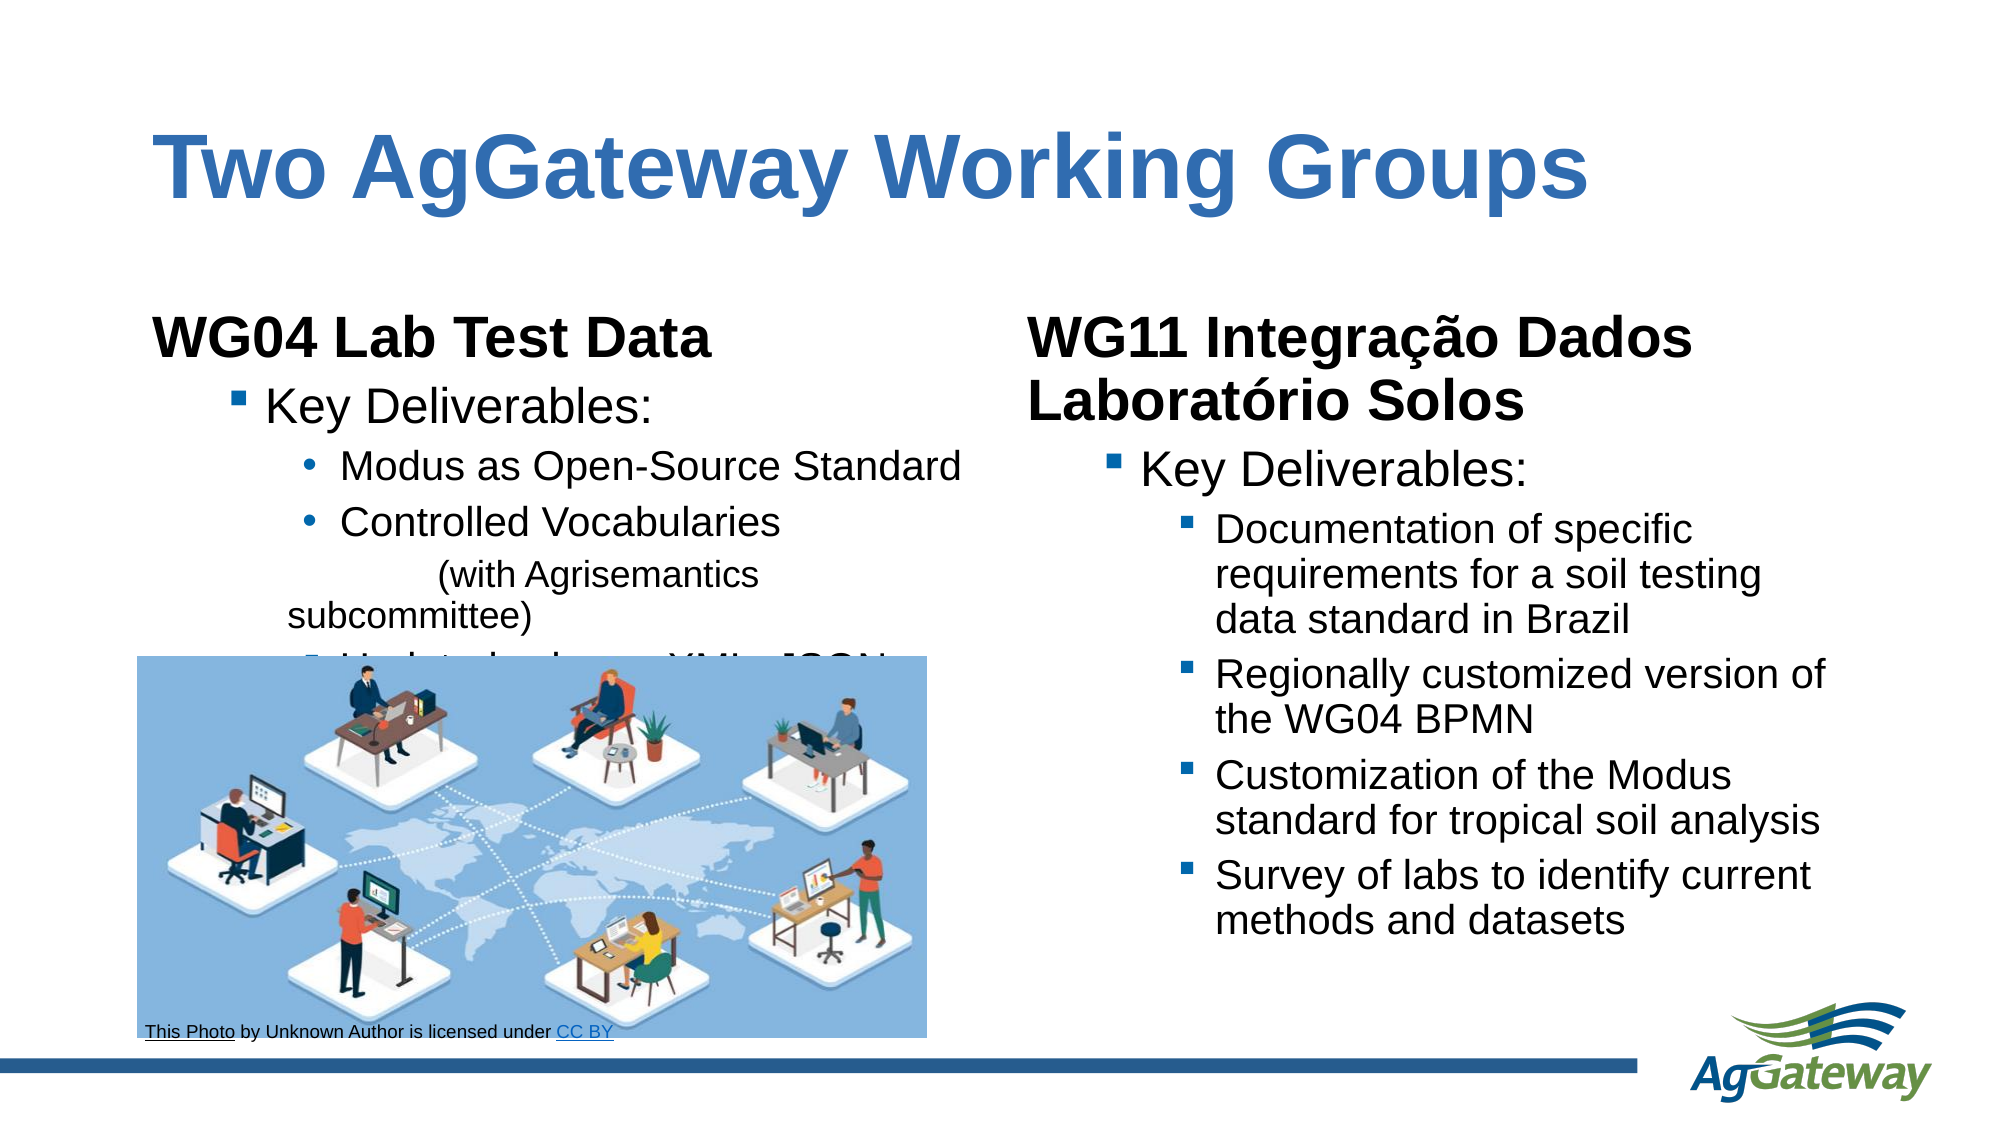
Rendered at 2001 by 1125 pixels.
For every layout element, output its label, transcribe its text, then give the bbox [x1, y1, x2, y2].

picture [1625, 963, 1991, 1125]
list WG11 Integração Dados Laboratório Solos Key Deliverables: Documentation of specific requirements for a soil testing data standard in Brazil Regionally customized version of the WG04 BPMN Customization of the Modus standard for tropical soil analysis Survey of labs to identify current methods and datasets [1012, 299, 1863, 1014]
title Two AgGateway Working Groups [137, 59, 1863, 278]
list WG04 Lab Test Data Key Deliverables: Modus as Open-Source Standard Controlled Vocabularies (with Agrisemantics subcommittee) Updated schema XML, JSON [137, 299, 988, 1014]
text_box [137, 656, 927, 1038]
